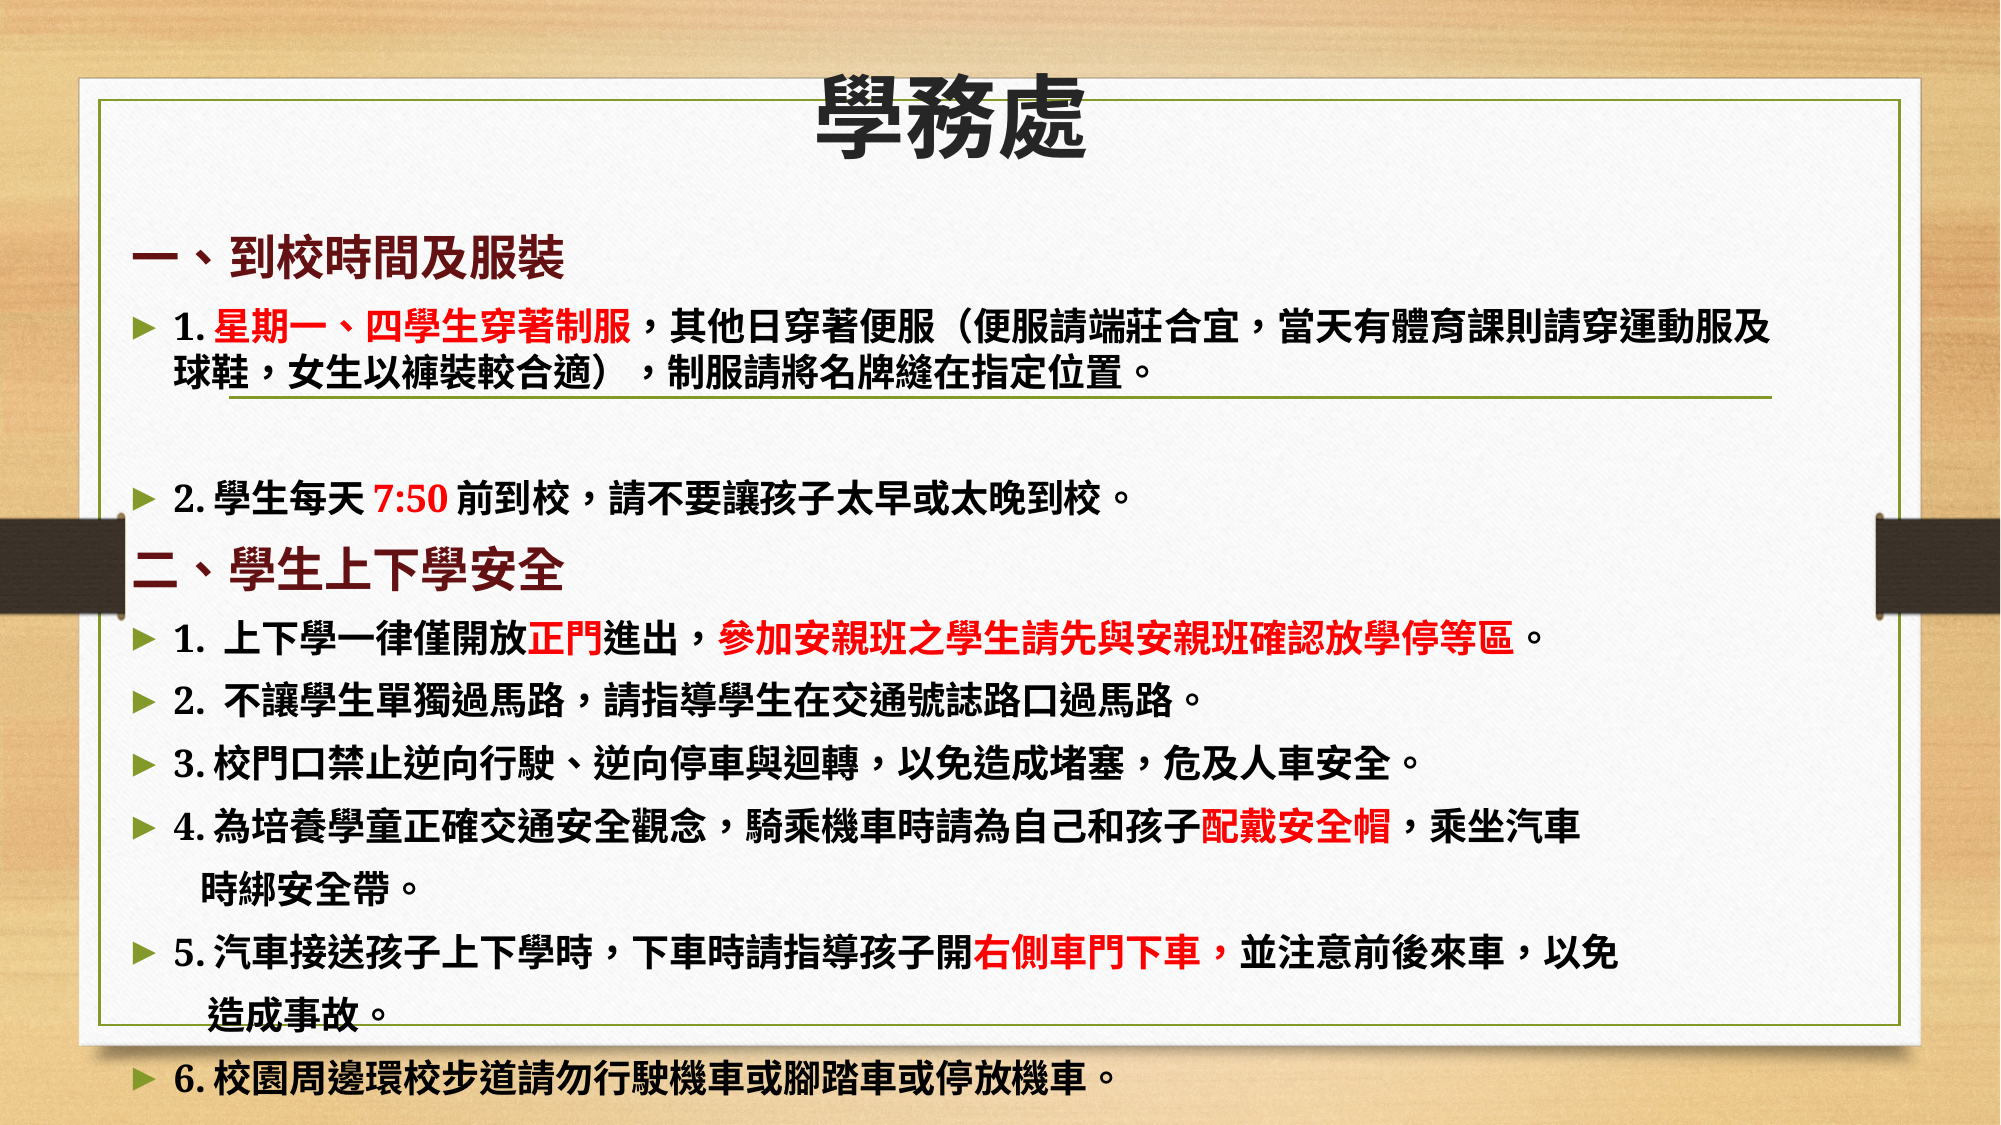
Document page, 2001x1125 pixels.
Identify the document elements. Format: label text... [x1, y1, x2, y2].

title 學務處 [798, 42, 1161, 188]
picture [0, 0, 2001, 1125]
list 一、到校時間及服裝 1.星期一、四學生穿著制服，其他日穿著便服（便服請端莊合宜，當天有體育課則請穿運動服及球鞋，女生以褲裝較合適），制服請將名牌縫在指定位置。 2.學生每天7:50前到校，請不要讓孩子太早或太晚到校。 二、學生上下學安全 1. 上下學一律僅開放正門進出，參加安親班之學生請先與安親班確認放學停等區。 2. 不讓學生單獨過馬路，請指導學生在交通號誌路口過馬路。 3.校門口禁止逆向行駛、逆向停車與迴轉，以免造成堵塞，危及人車安全。 4.為培養學童正確交通安全觀念，騎乘機車時請為自己和孩子配戴安全帽，乘坐汽車 時綁安全帶。 5.汽車接送孩子上下學時，下車時請指導孩子開右側車門下車，並注意前後來車，以免 造成事故。 6.校園周邊環校步道請勿行駛機車或腳踏車或停放機車。 [116, 219, 1789, 1112]
